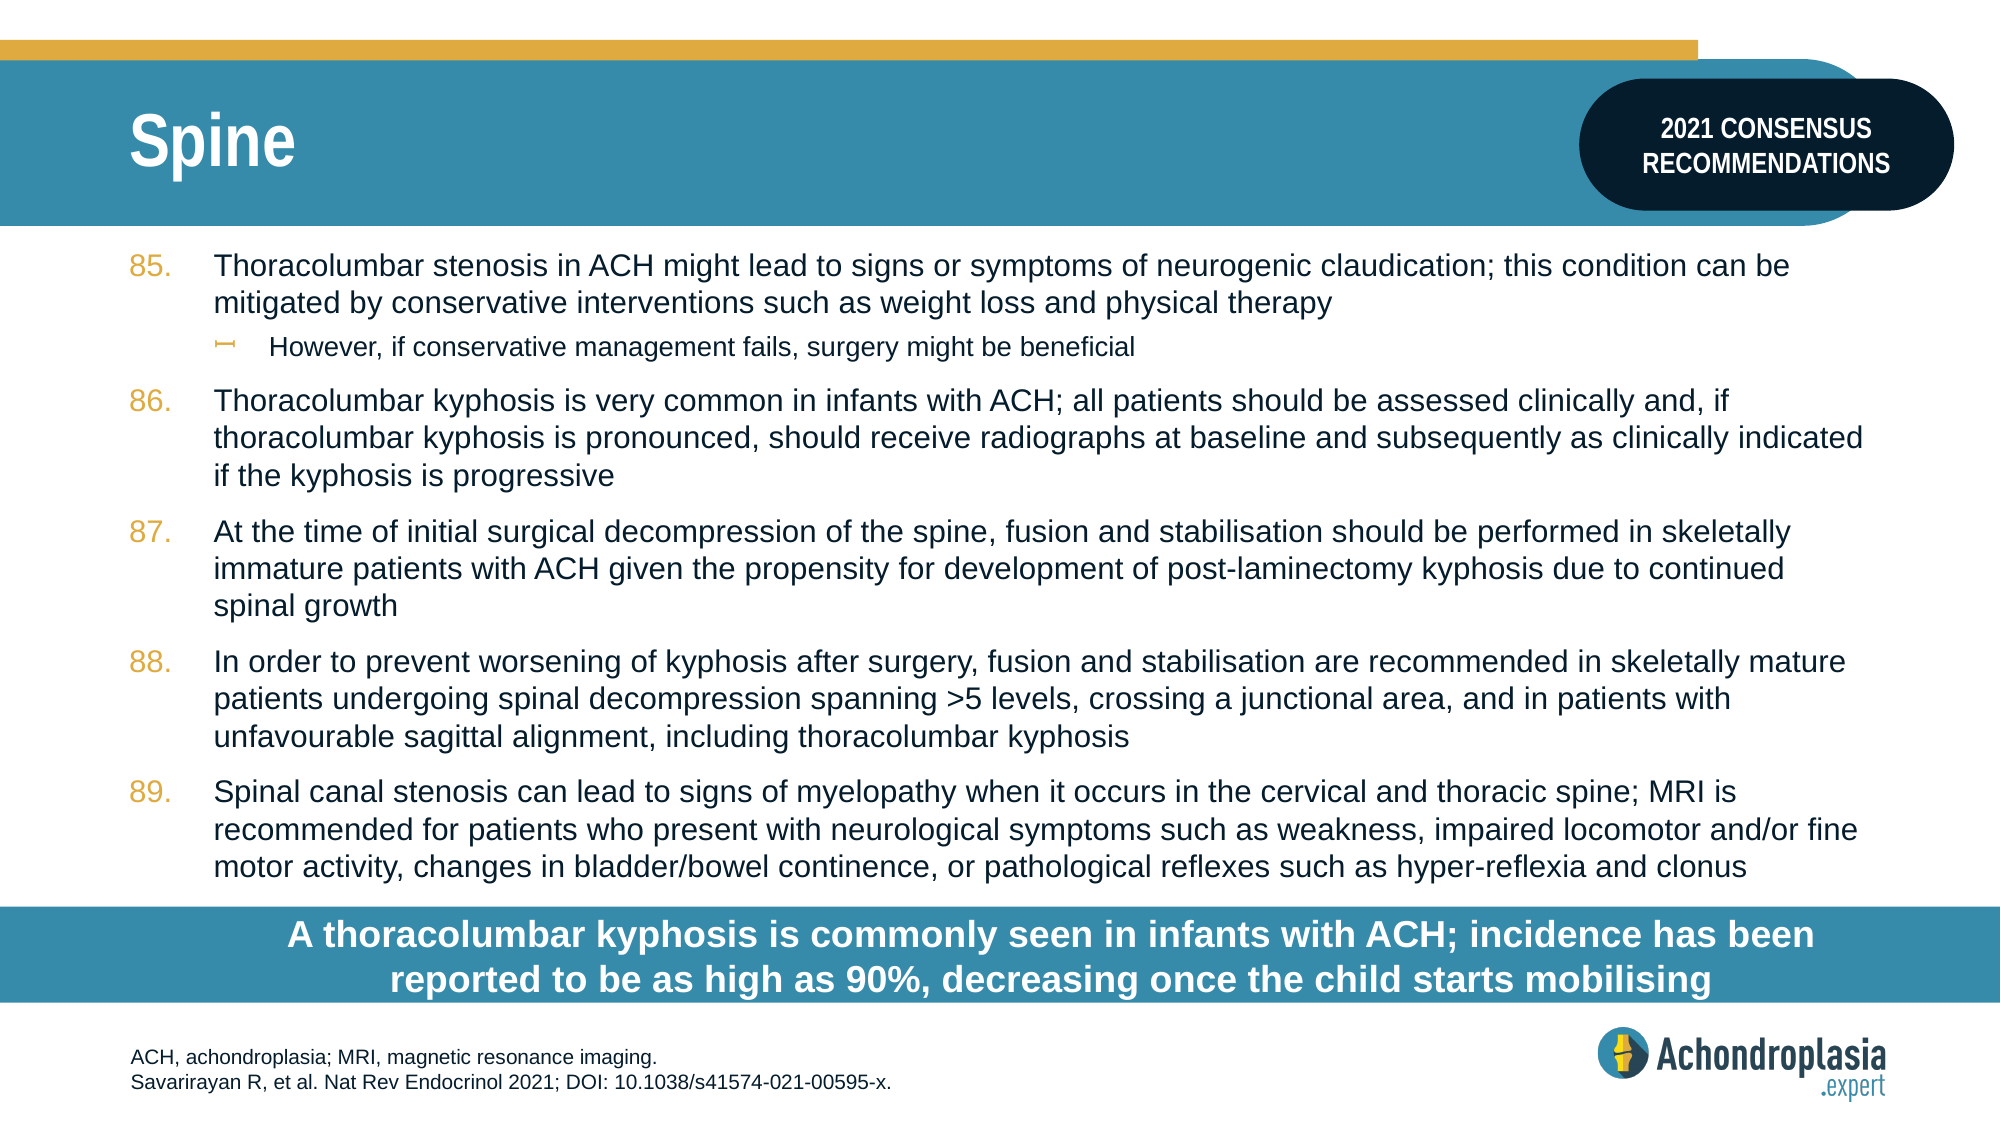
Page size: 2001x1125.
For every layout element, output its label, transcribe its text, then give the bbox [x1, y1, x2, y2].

title Spine [114, 59, 1886, 225]
picture [1598, 1027, 1886, 1102]
text_box 2021 CONSENSUS RECOMMENDATIONS [1578, 77, 1956, 212]
list Thoracolumbar stenosis in ACH might lead to signs or symptoms of neurogenic claudication; this condition can be mitigated by conservative interventions such as weight loss and physical therapy However, if conservative management fails, surgery might be beneficial Thoracolumbar kyphosis is very common in infants with ACH; all patients should be assessed clinically and, if thoracolumbar kyphosis is pronounced, should receive radiographs at baseline and subsequently as clinically indicated if the kyphosis is progressive At the time of initial surgical decompression of the spine, fusion and stabilisation should be performed in skeletally immature patients with ACH given the propensity for development of post-laminectomy kyphosis due to continued spinal growth In order to prevent worsening of kyphosis after surgery, fusion and stabilisation are recommended in skeletally mature patients undergoing spinal decompression spanning >5 levels, crossing a junctional area, and in patients with unfavourable sagittal alignment, including thoracolumbar kyphosis Spinal canal stenosis can lead to signs of myelopathy when it occurs in the cervical and thoracic spine; MRI is recommended for patients who present with neurological symptoms such as weakness, impaired locomotor and/or fine motor activity, changes in bladder/bowel continence, or pathological reflexes such as hyper-reflexia and clonus [114, 237, 1886, 893]
list A thoracolumbar kyphosis is commonly seen in infants with ACH; incidence has been reported to be as high as 90%, decreasing once the child starts mobilising [0, 906, 2000, 1003]
footer ACH, achondroplasia; MRI, magnetic resonance imaging. Savarirayan R, et al. Nat Rev Endocrinol 2021; DOI: 10.1038/s41574-021-00595-x. [115, 1005, 1598, 1102]
